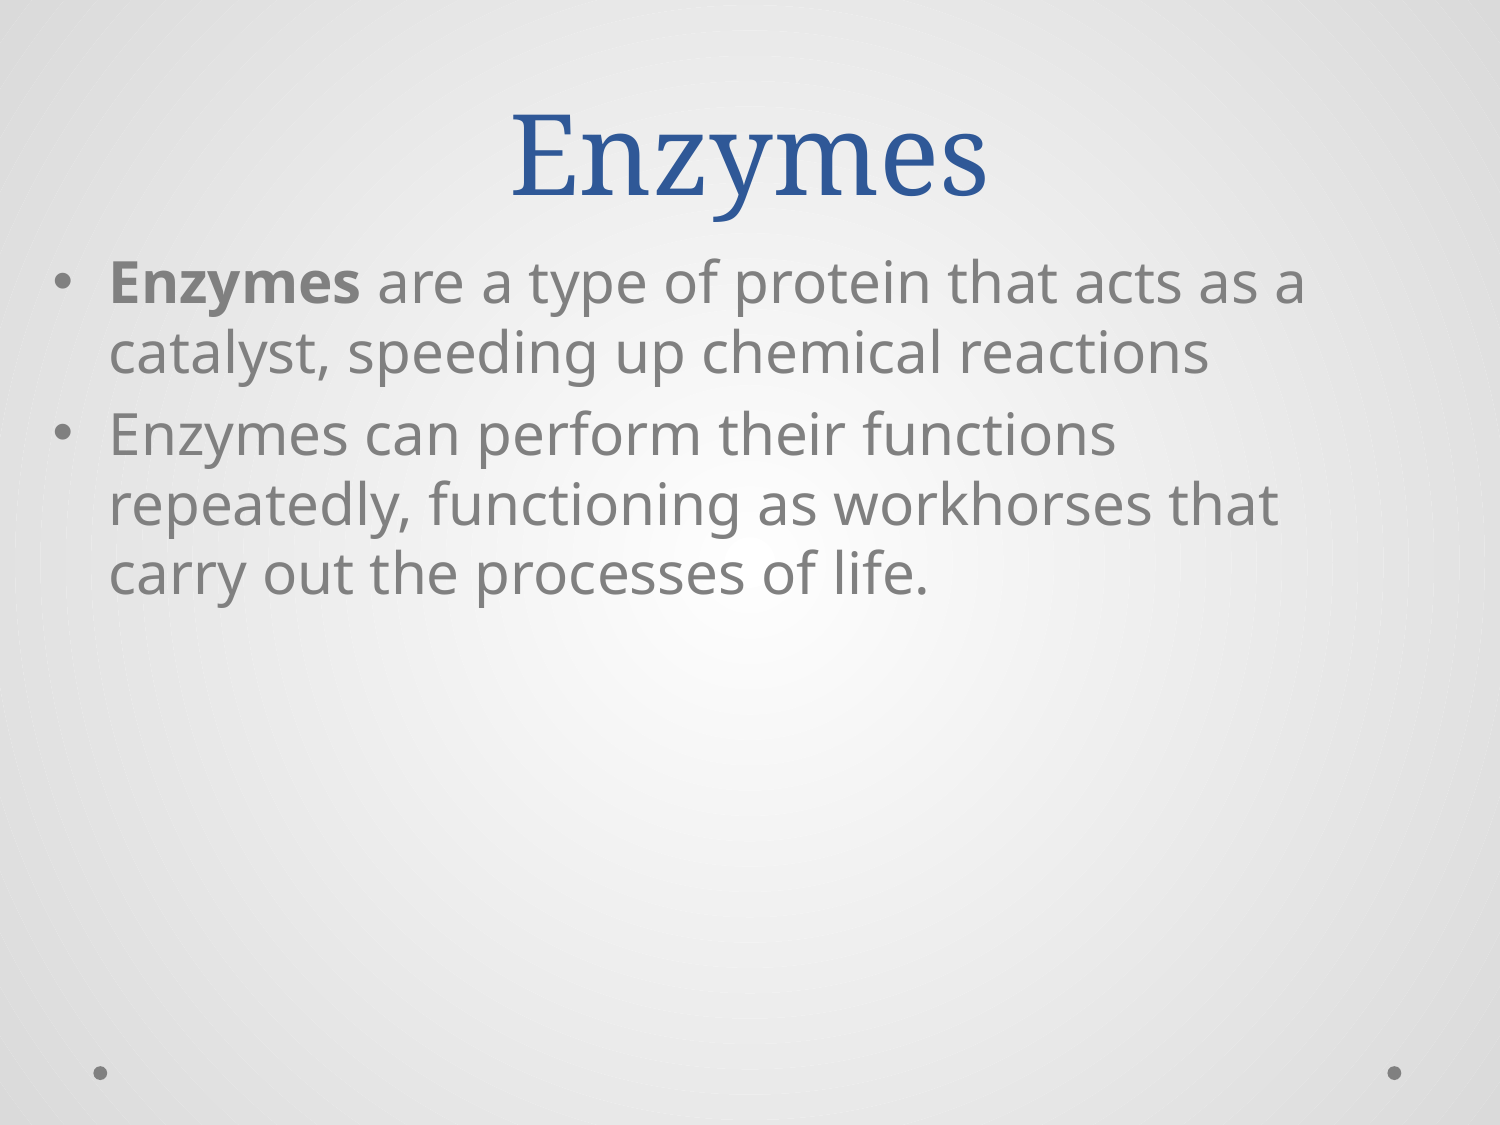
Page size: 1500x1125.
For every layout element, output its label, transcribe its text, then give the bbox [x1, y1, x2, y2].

title Enzymes [75, 0, 1425, 225]
list Enzymes are a type of protein that acts as a catalyst, speeding up chemical reactions Enzymes can perform their functions repeatedly, functioning as workhorses that carry out the processes of life. [37, 237, 1438, 663]
